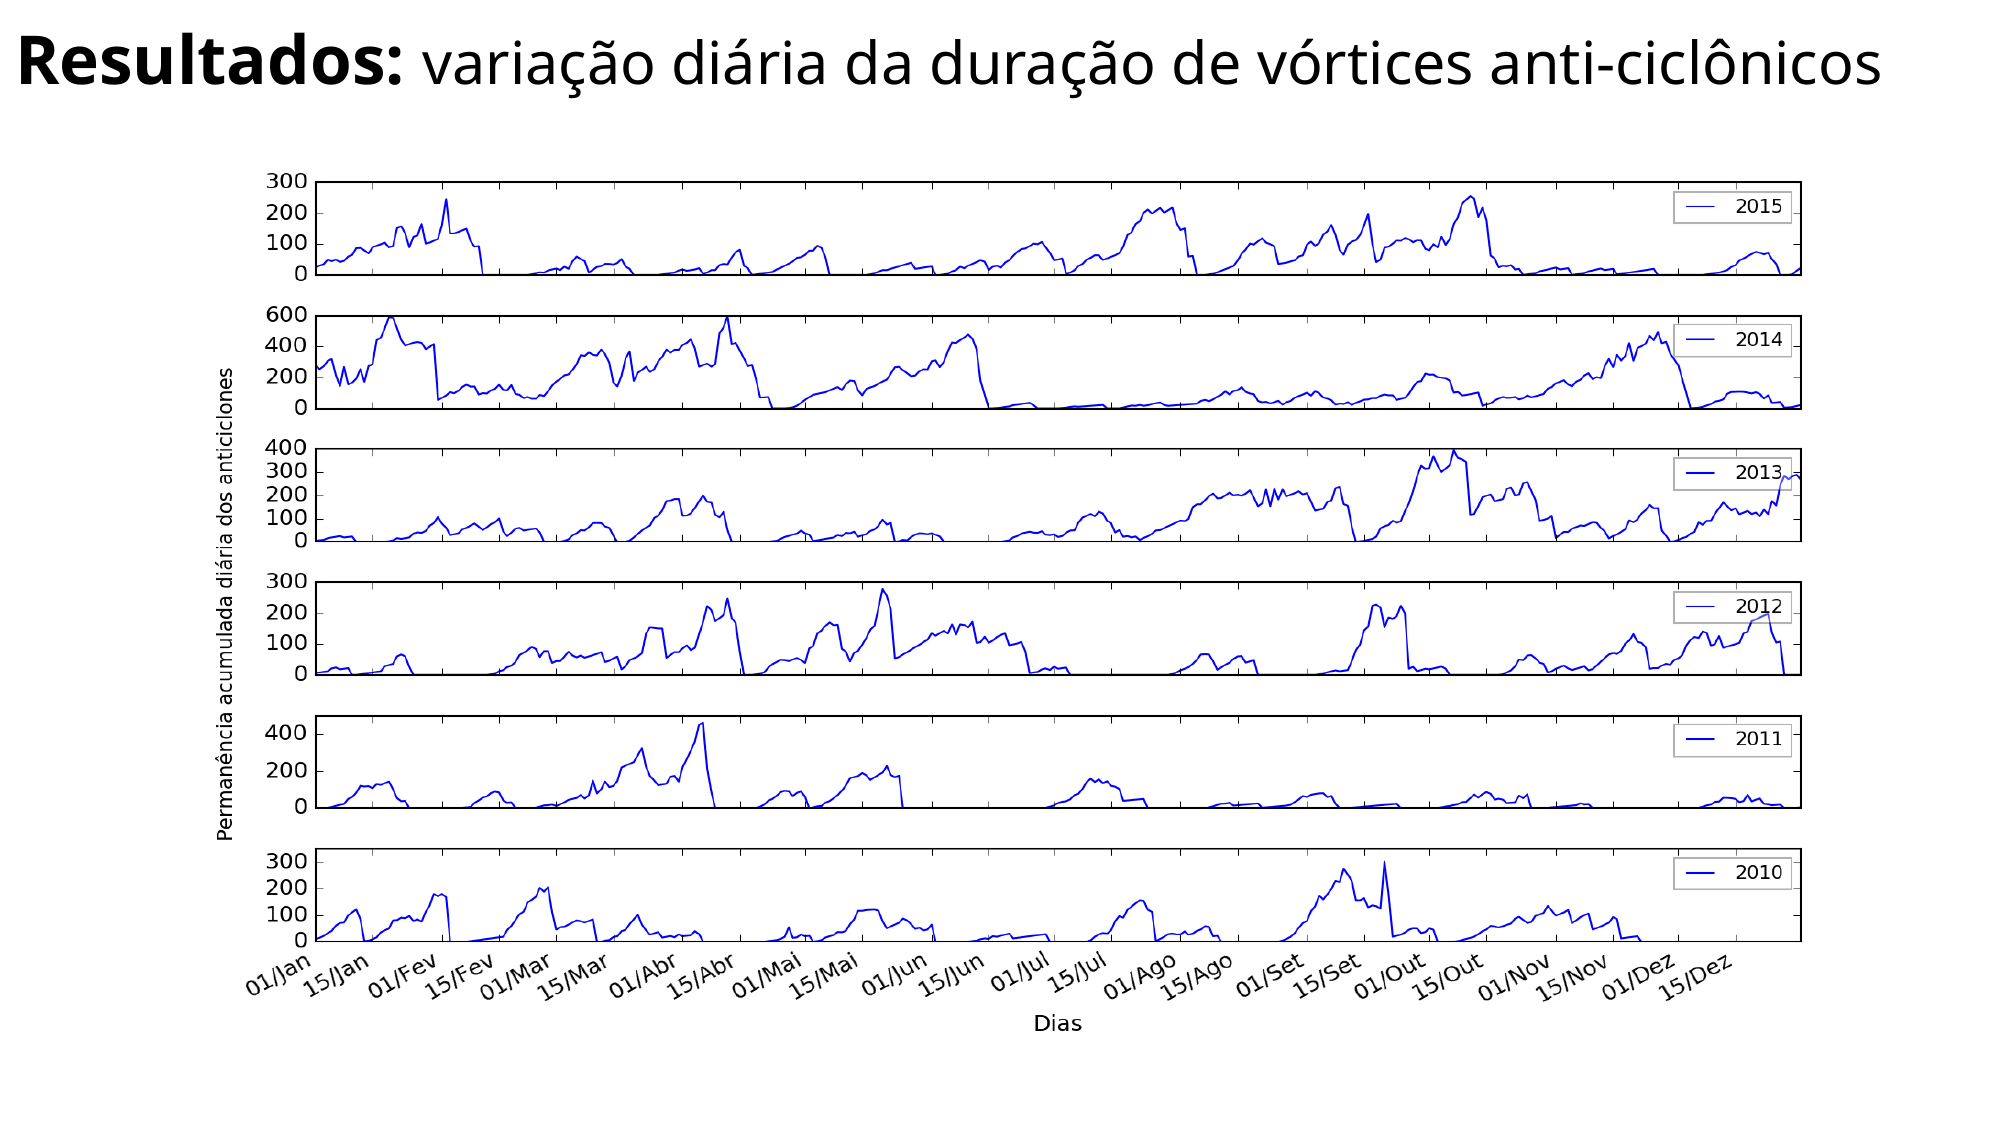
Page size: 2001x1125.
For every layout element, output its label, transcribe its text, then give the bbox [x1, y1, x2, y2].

picture [175, 148, 1825, 1059]
text_box Resultados: variação diária da duração de vórtices anti-ciclônicos [0, 0, 2000, 126]
